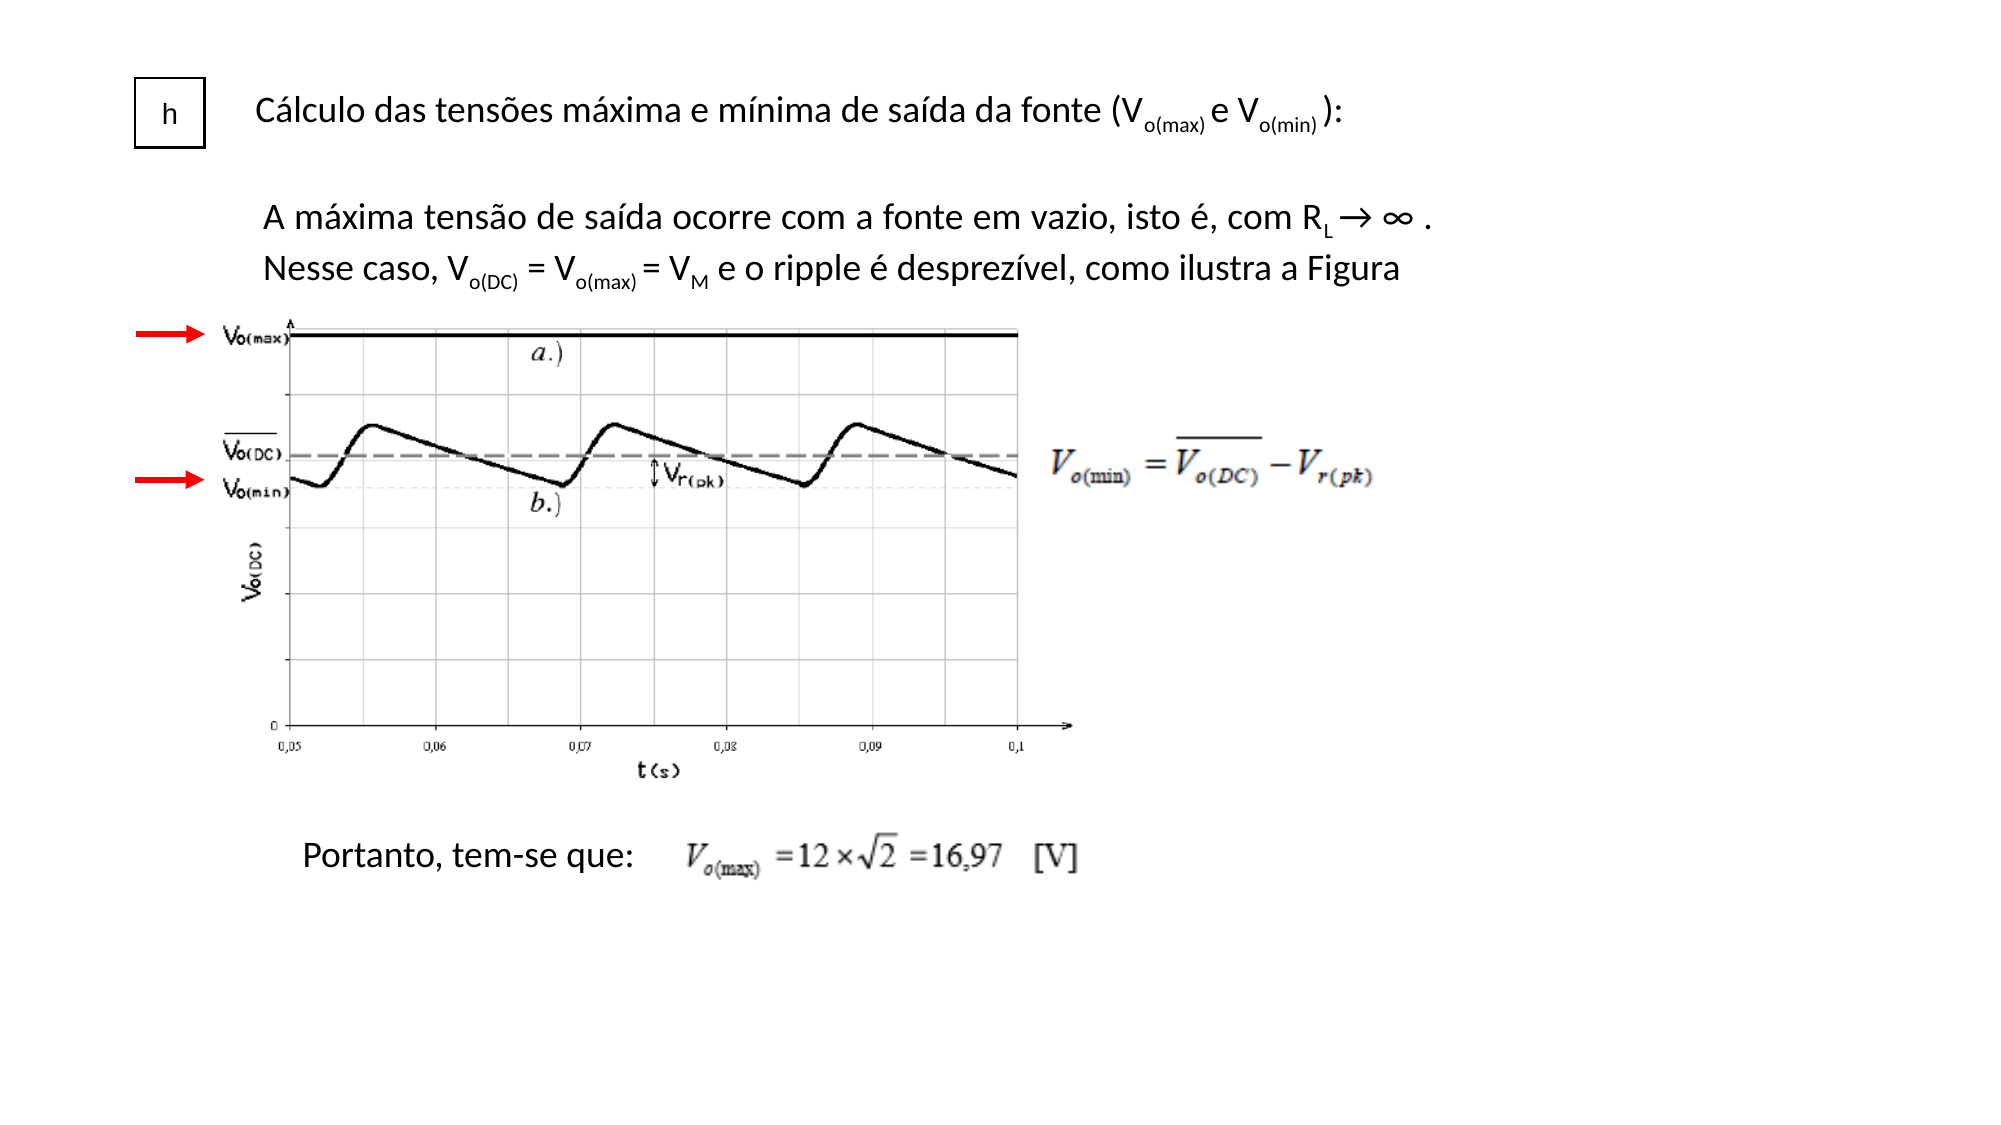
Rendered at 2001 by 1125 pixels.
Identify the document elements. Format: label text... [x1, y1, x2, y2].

text_box Cálculo das tensões máxima e mínima de saída da fonte (Vo(max) e Vo(min) ): [240, 78, 1458, 144]
text_box A máxima tensão de saída ocorre com a fonte em vazio, isto é, com RL → ∞ . Nesse caso, Vo(DC) = Vo(max) = VM e o ripple é desprezível, como ilustra a Figura [248, 184, 1458, 302]
picture [673, 808, 1105, 897]
text_box h [134, 77, 206, 149]
text_box Portanto, tem-se que: [287, 822, 673, 882]
picture [204, 305, 1386, 782]
